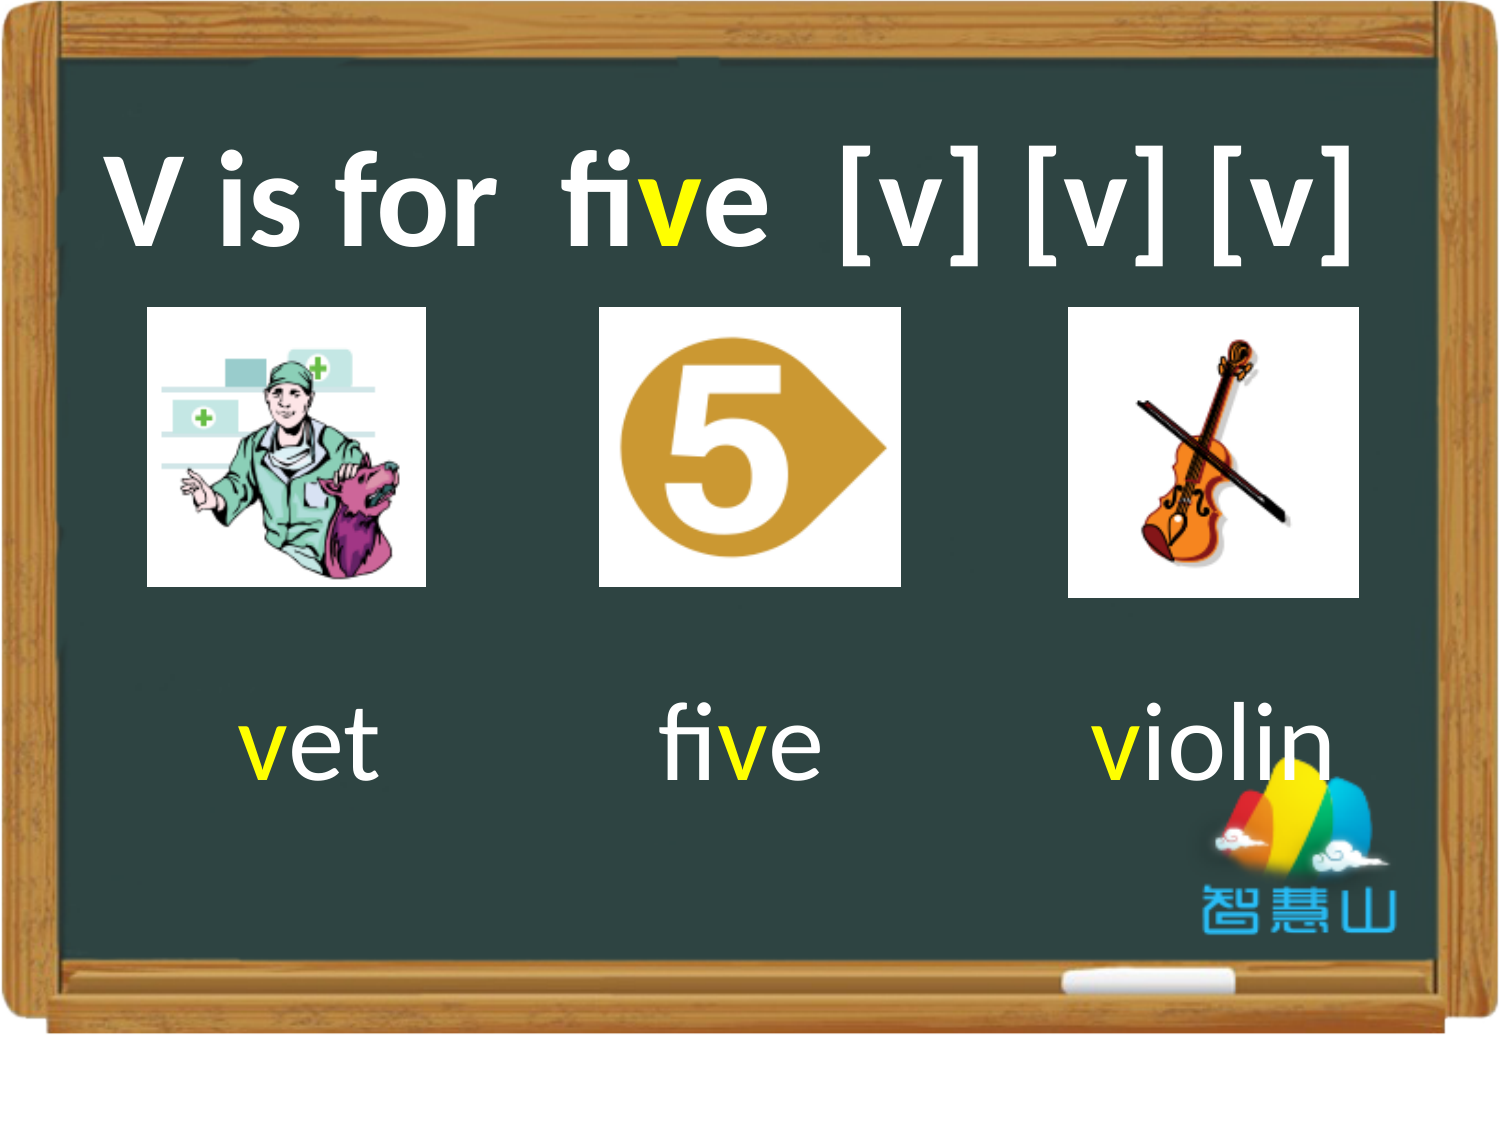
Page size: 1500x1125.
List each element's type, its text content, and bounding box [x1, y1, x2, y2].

picture [0, 0, 1500, 1125]
text_box violin [1075, 660, 1352, 810]
text_box V is for five [v] [v] [v] [88, 101, 1412, 282]
text_box vet [223, 660, 396, 810]
text_box five [618, 660, 839, 810]
